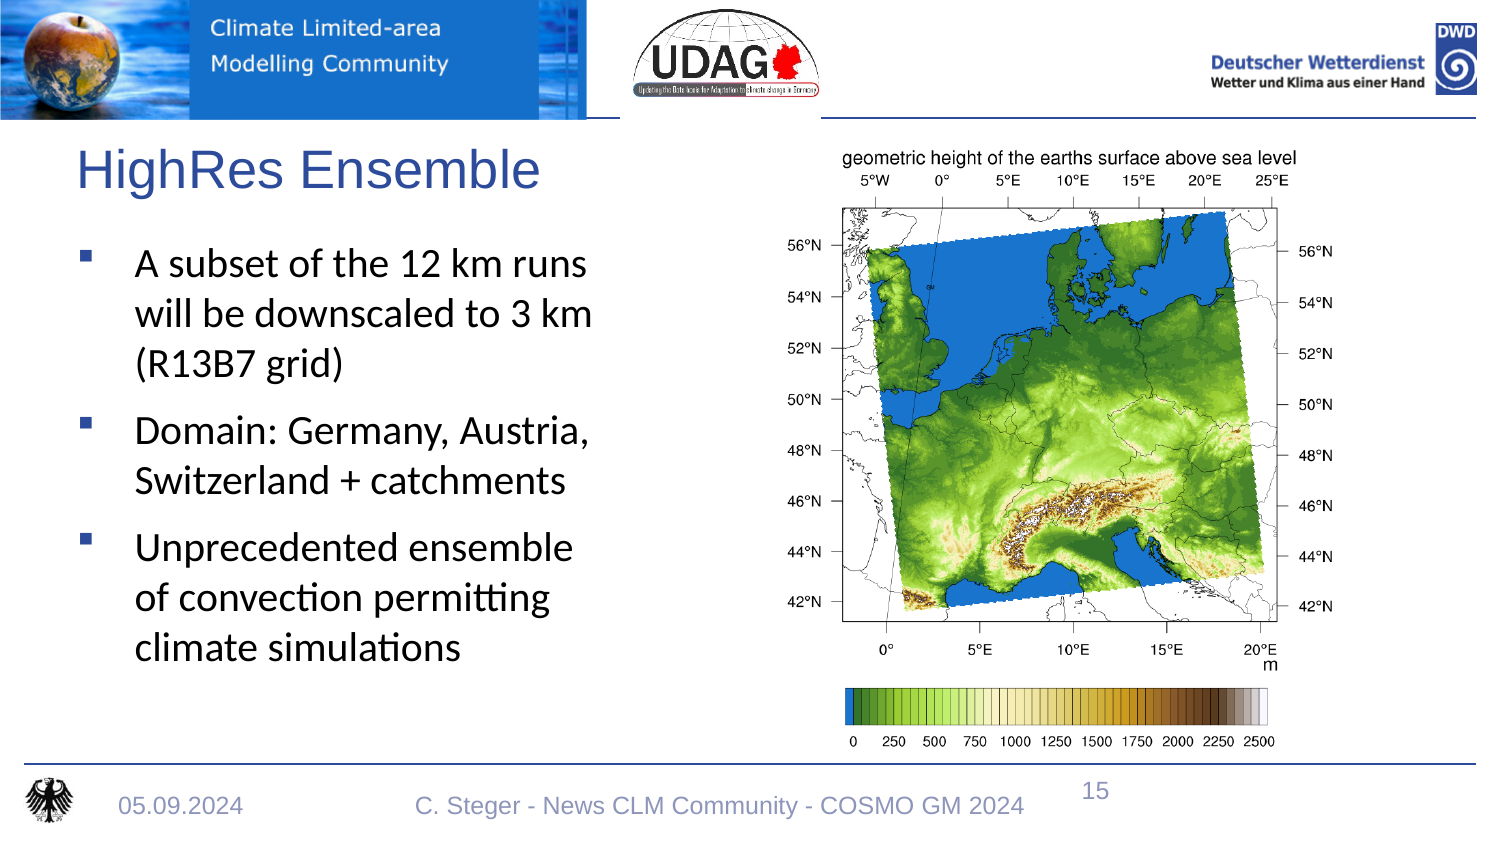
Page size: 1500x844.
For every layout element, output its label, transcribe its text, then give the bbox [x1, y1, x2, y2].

list A subset of the 12 km runs will be downscaled to 3 km (R13B7 grid) Domain: Germany, Austria, Switzerland + catchments Unprecedented ensemble of convection permitting climate simulations [64, 230, 616, 705]
picture [620, 9, 821, 119]
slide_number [103, 782, 341, 828]
title HighRes Ensemble [64, 141, 1436, 201]
picture [23, 776, 75, 824]
footer C. Steger - News CLM Community - COSMO GM 2024 [391, 782, 1049, 828]
picture [0, 0, 587, 120]
slide_number 15 [1038, 766, 1125, 812]
picture [772, 143, 1349, 760]
picture [1211, 23, 1477, 95]
